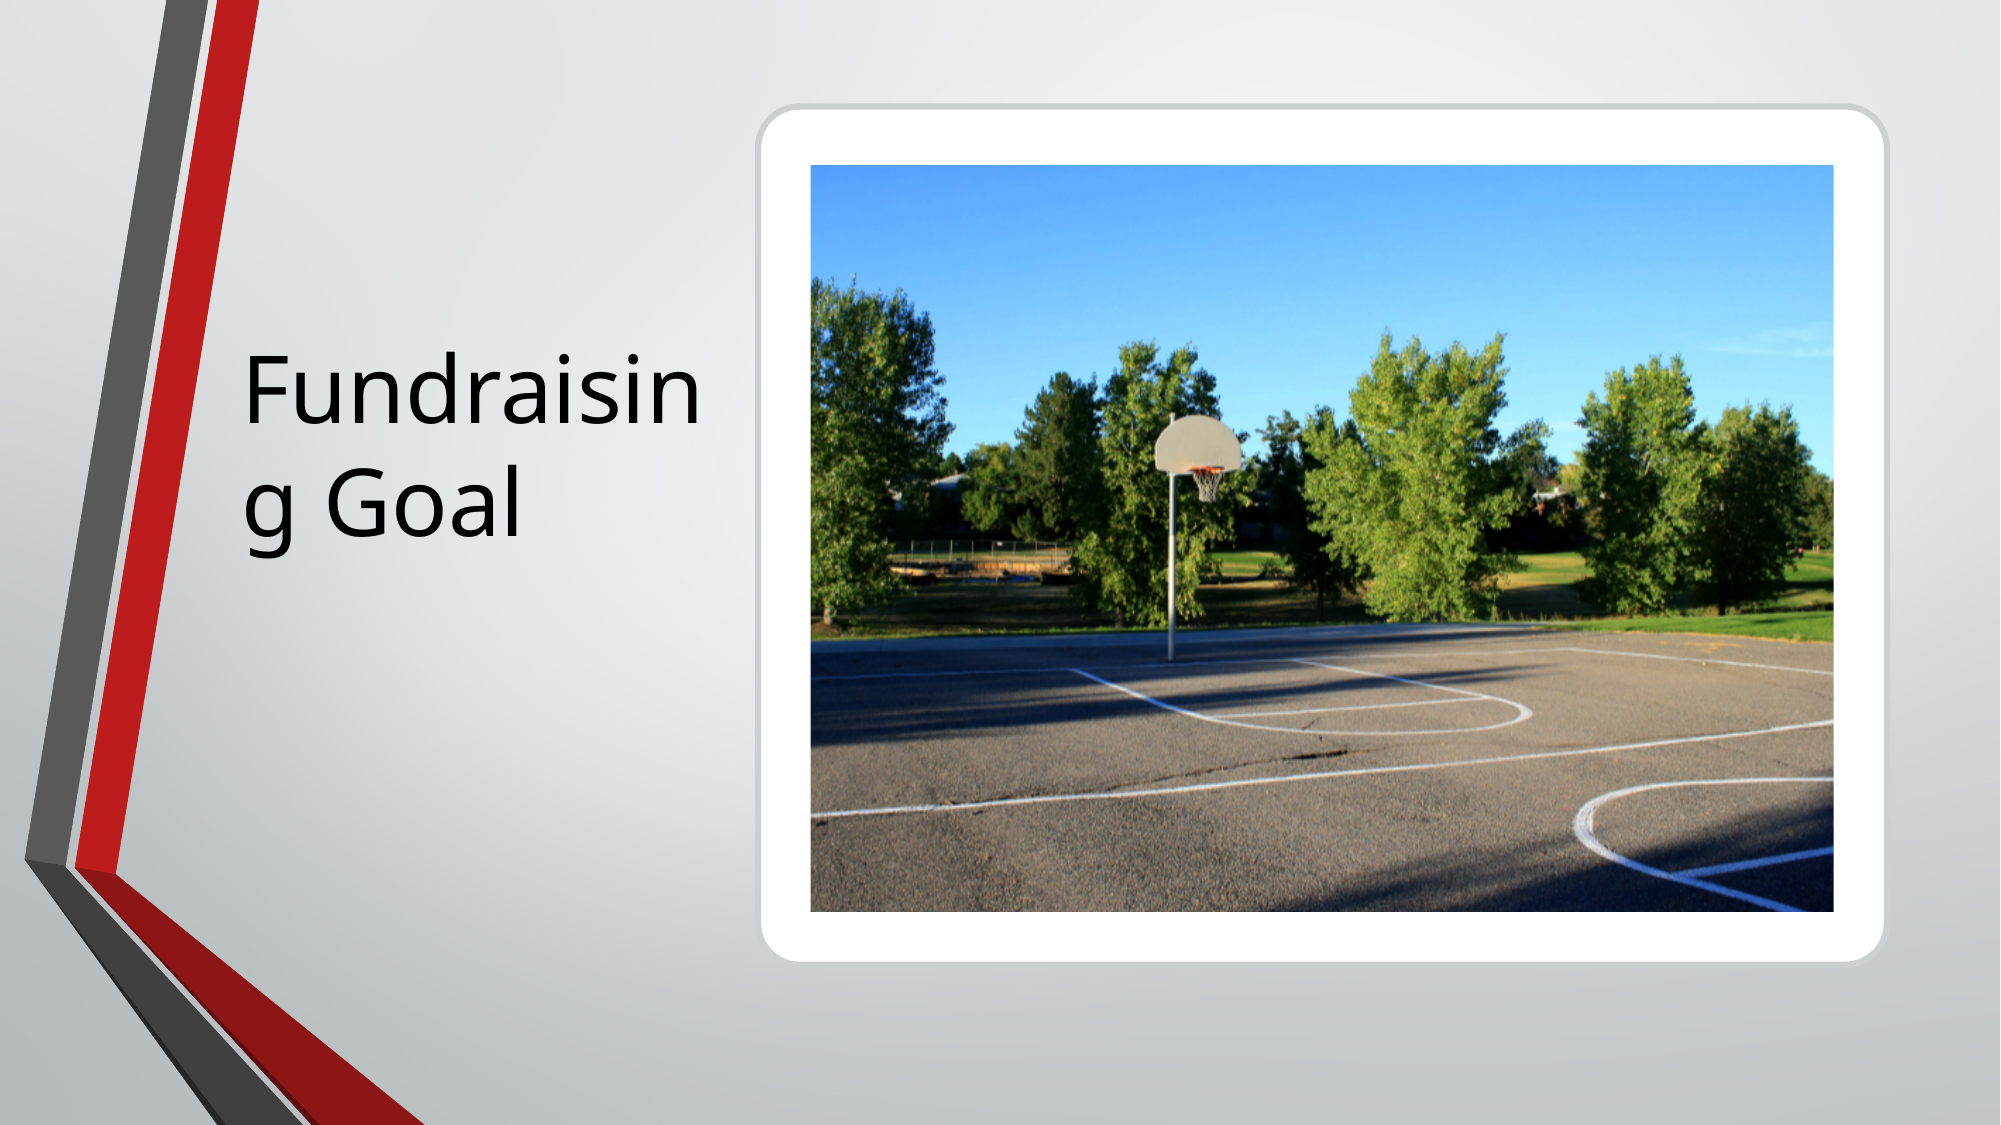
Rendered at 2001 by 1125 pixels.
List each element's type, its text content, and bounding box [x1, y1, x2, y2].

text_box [24, 0, 425, 1125]
picture [810, 165, 1834, 912]
title Fundraising Goal [425, 275, 724, 563]
text_box [756, 105, 1889, 967]
